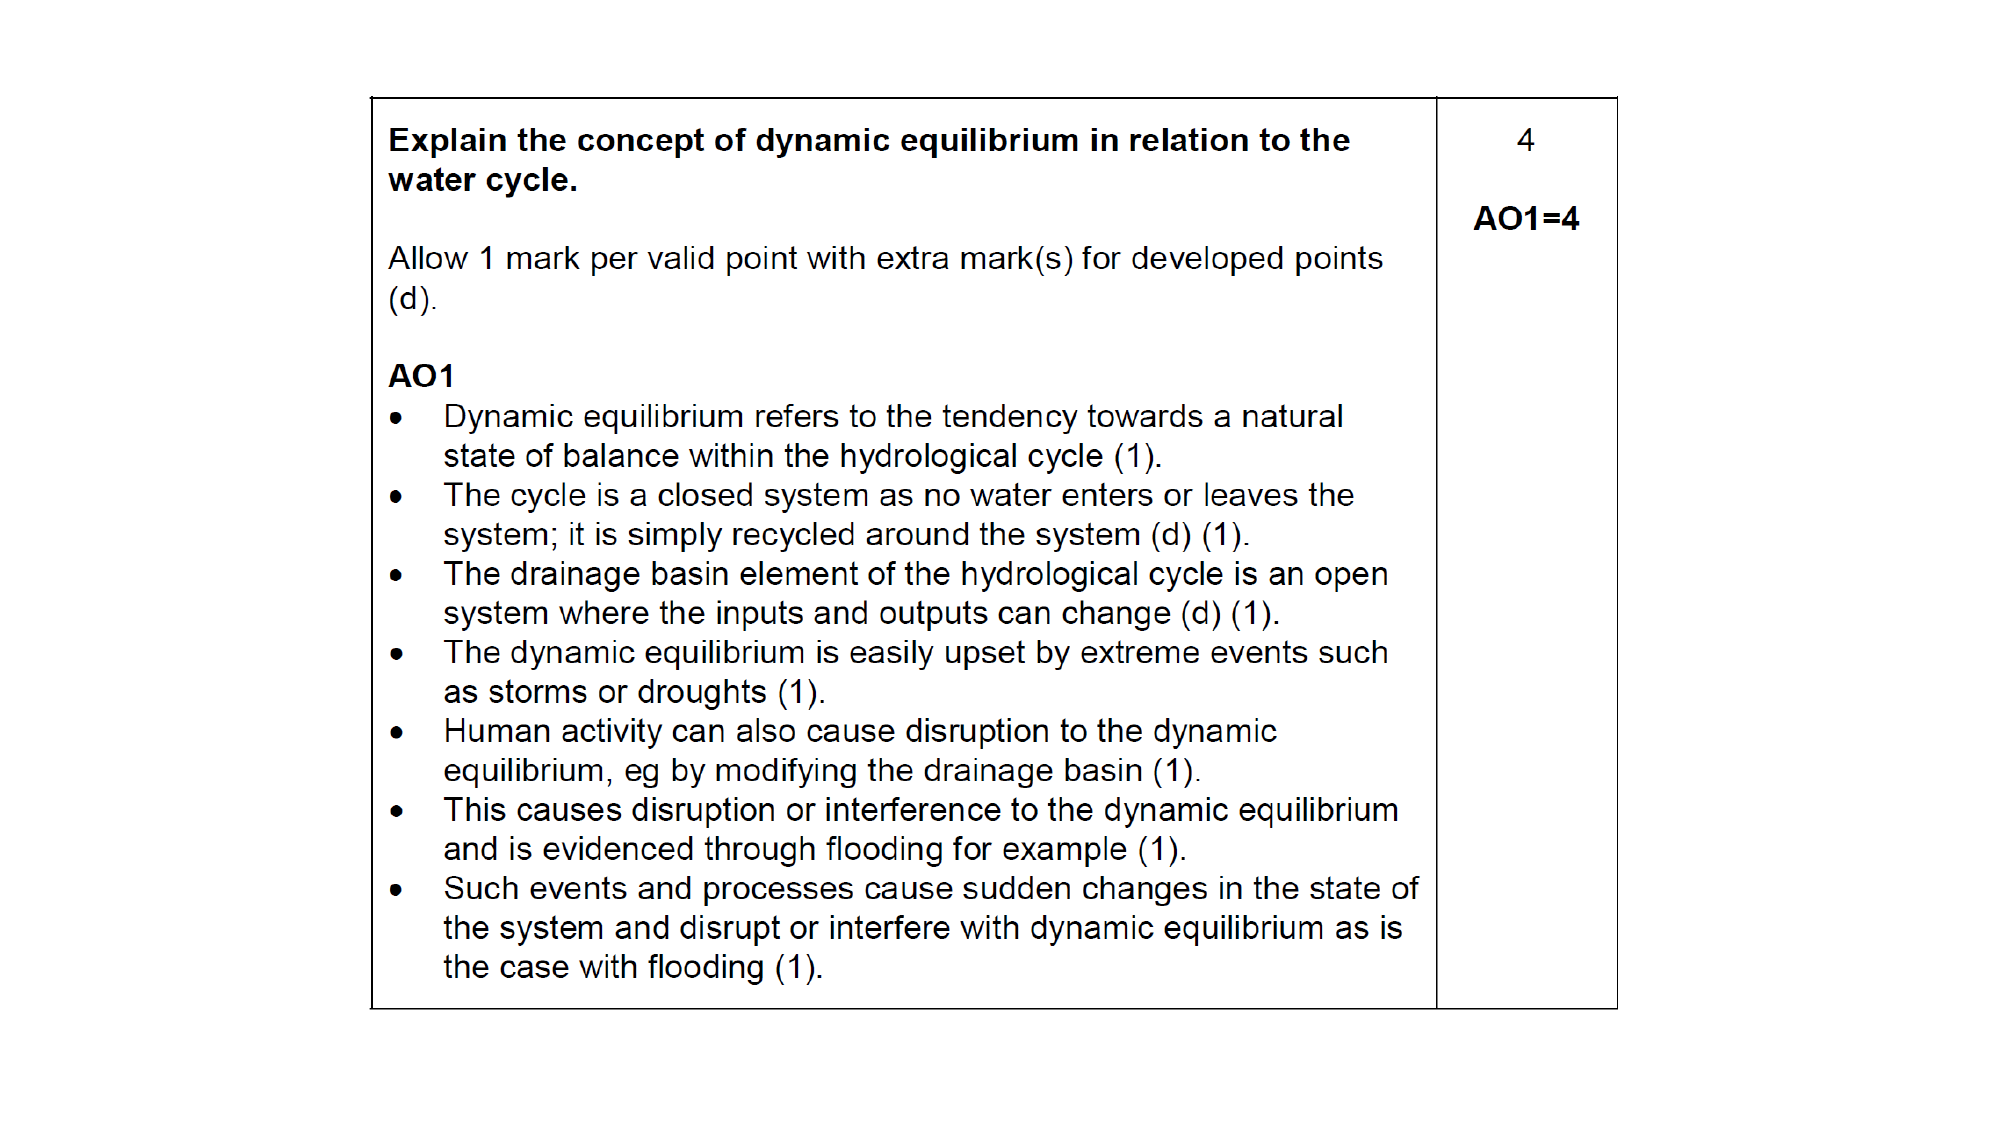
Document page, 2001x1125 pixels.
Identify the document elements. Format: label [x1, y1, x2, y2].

picture [369, 94, 1631, 1015]
